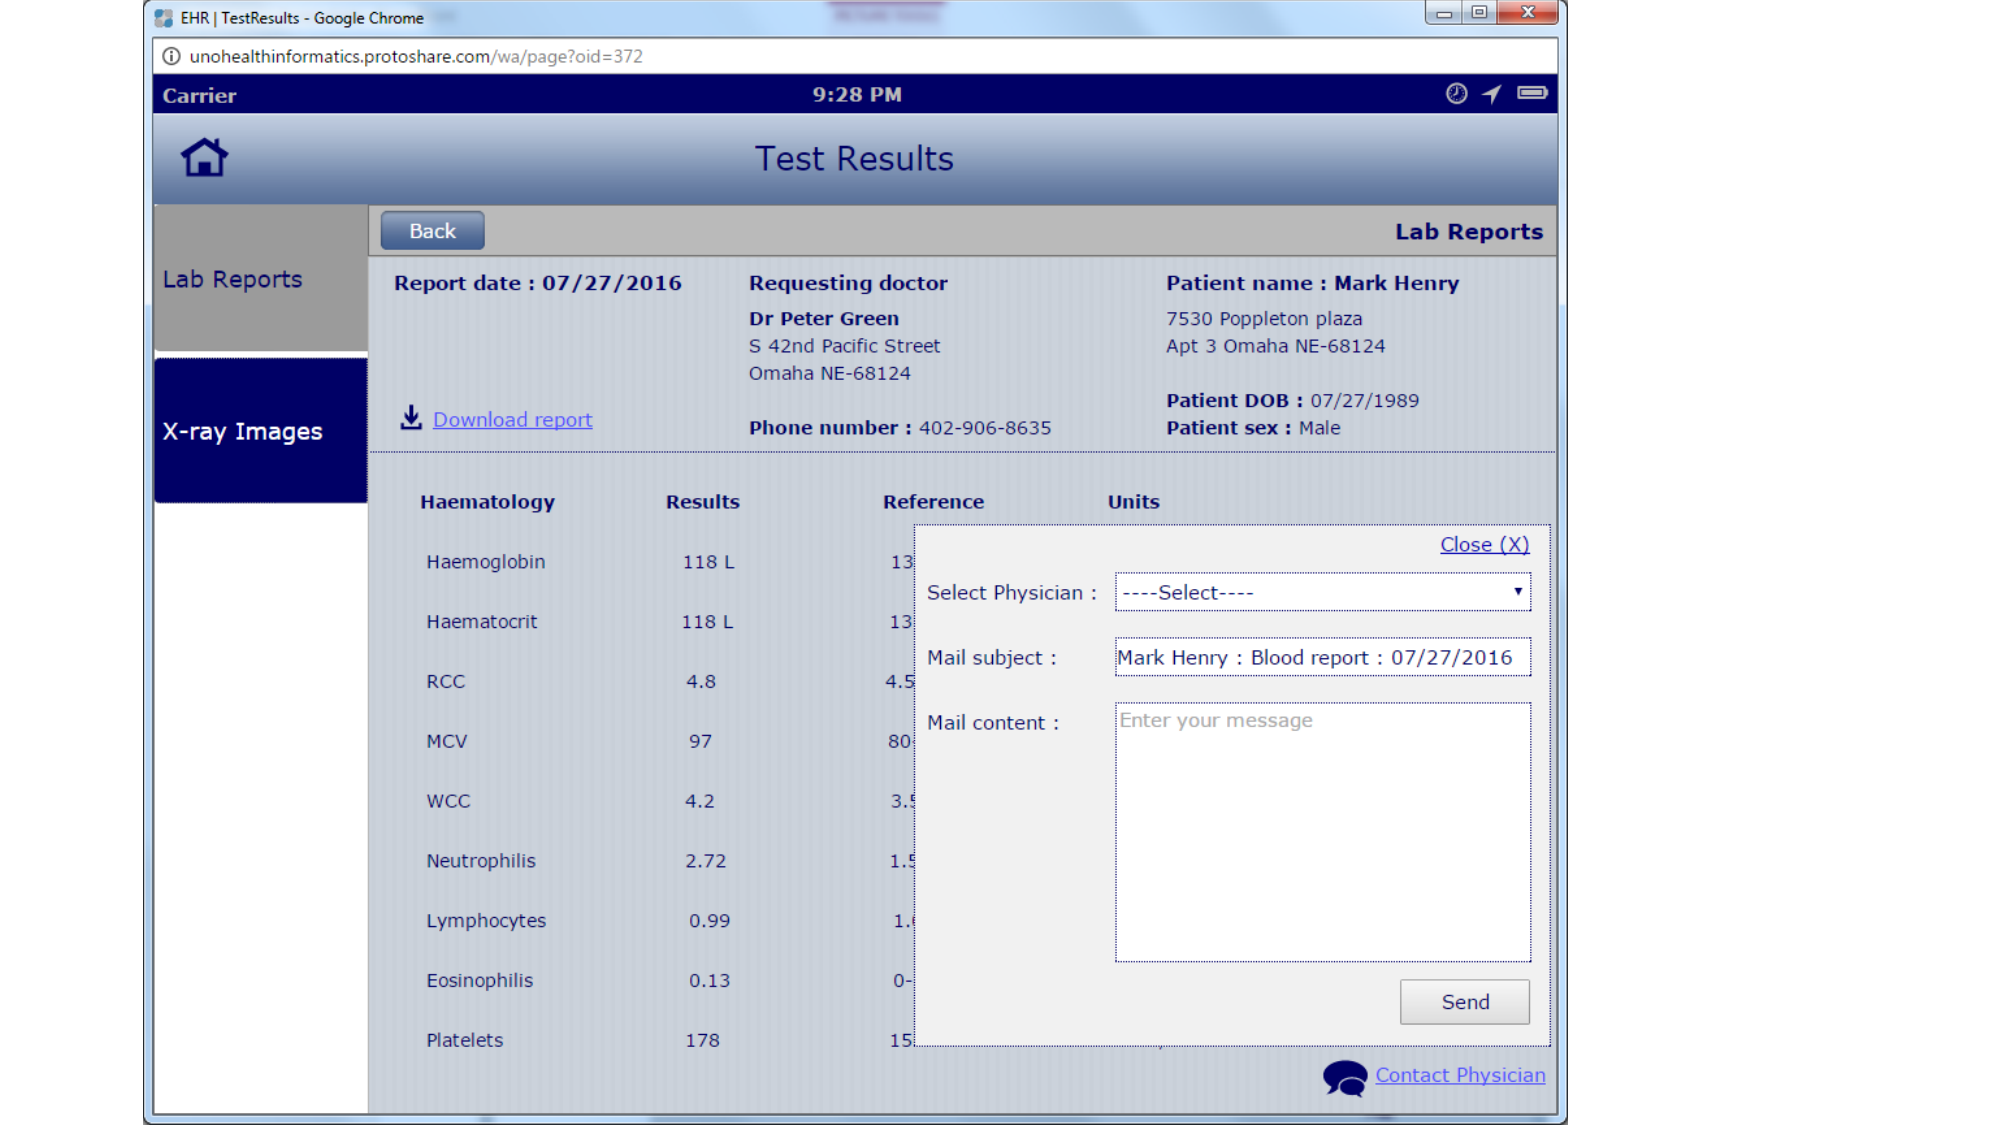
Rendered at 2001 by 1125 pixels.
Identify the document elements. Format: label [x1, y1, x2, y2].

picture [143, 0, 1568, 1125]
